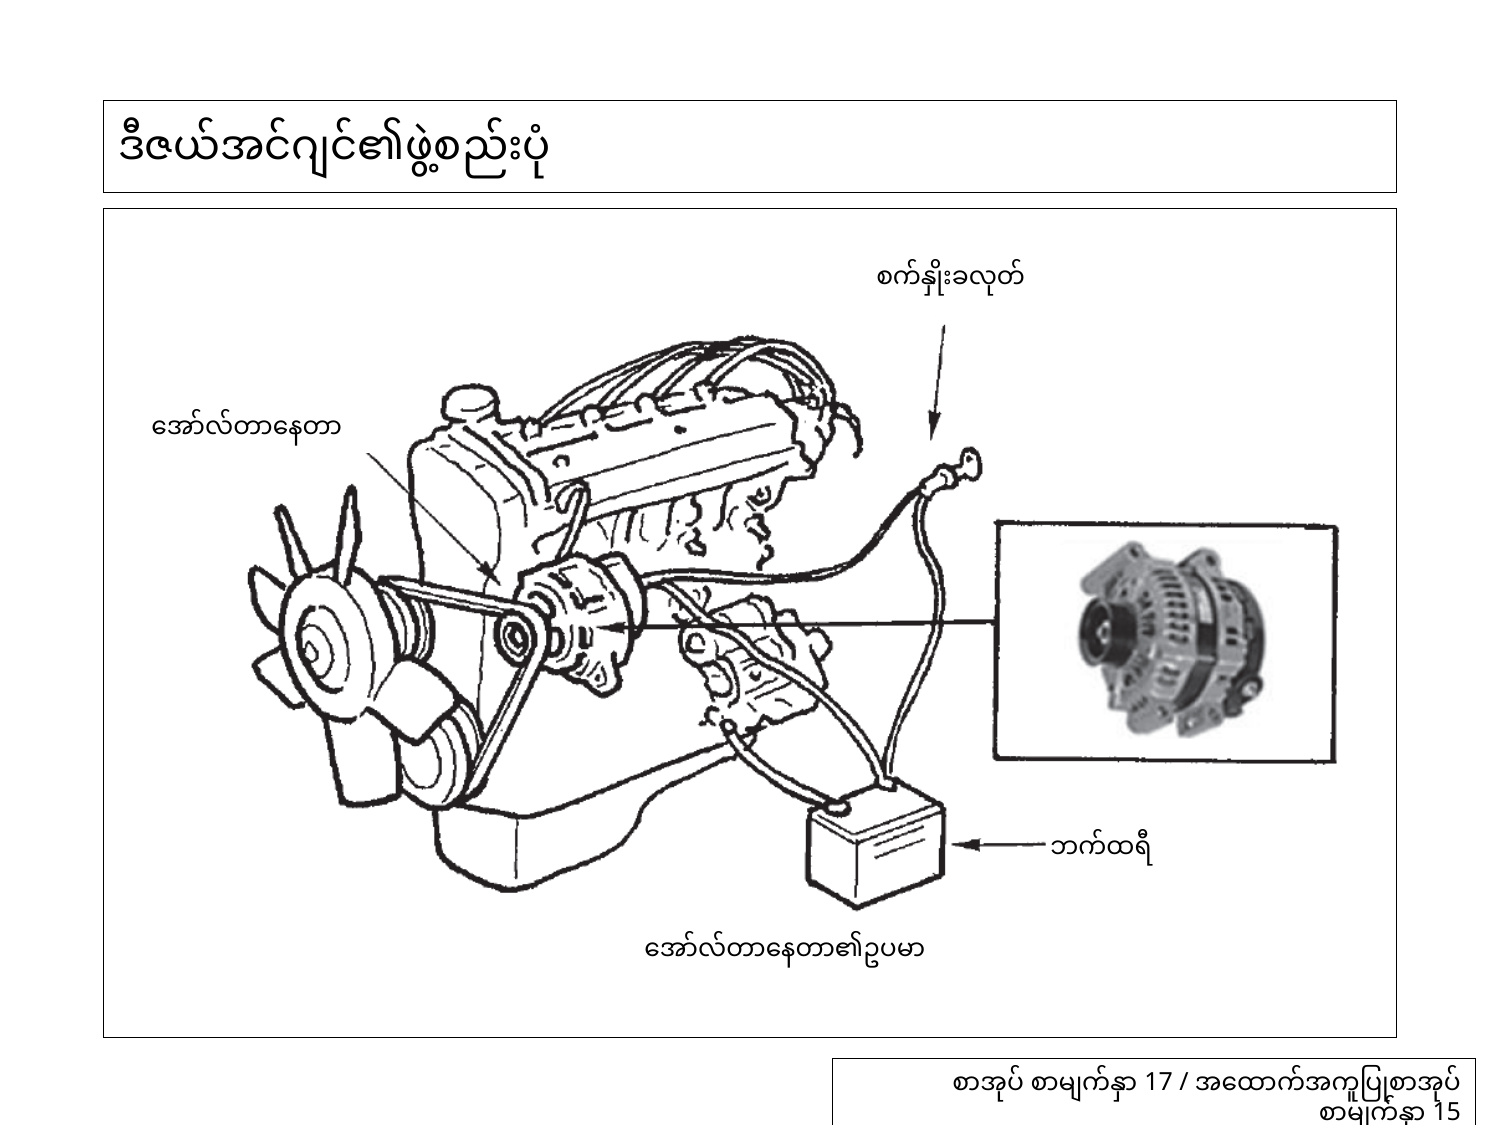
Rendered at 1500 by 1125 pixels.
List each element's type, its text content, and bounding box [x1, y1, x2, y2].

list [103, 208, 1397, 1038]
text_box အော်လ်တာနေတာ၏ဥပမာ [519, 924, 1051, 969]
text_box အော်လ်တာနေတာ [151, 409, 202, 453]
picture [202, 233, 1369, 924]
text_box စာအုပ် စာမျက်နှာ 17 / အထောက်အကူပြုစာအုပ် စာမျက်နှာ 15 [832, 1058, 1476, 1125]
title ဒီဇယ်အင်ဂျင်၏ဖွဲ့စည်းပုံ [103, 100, 1397, 193]
